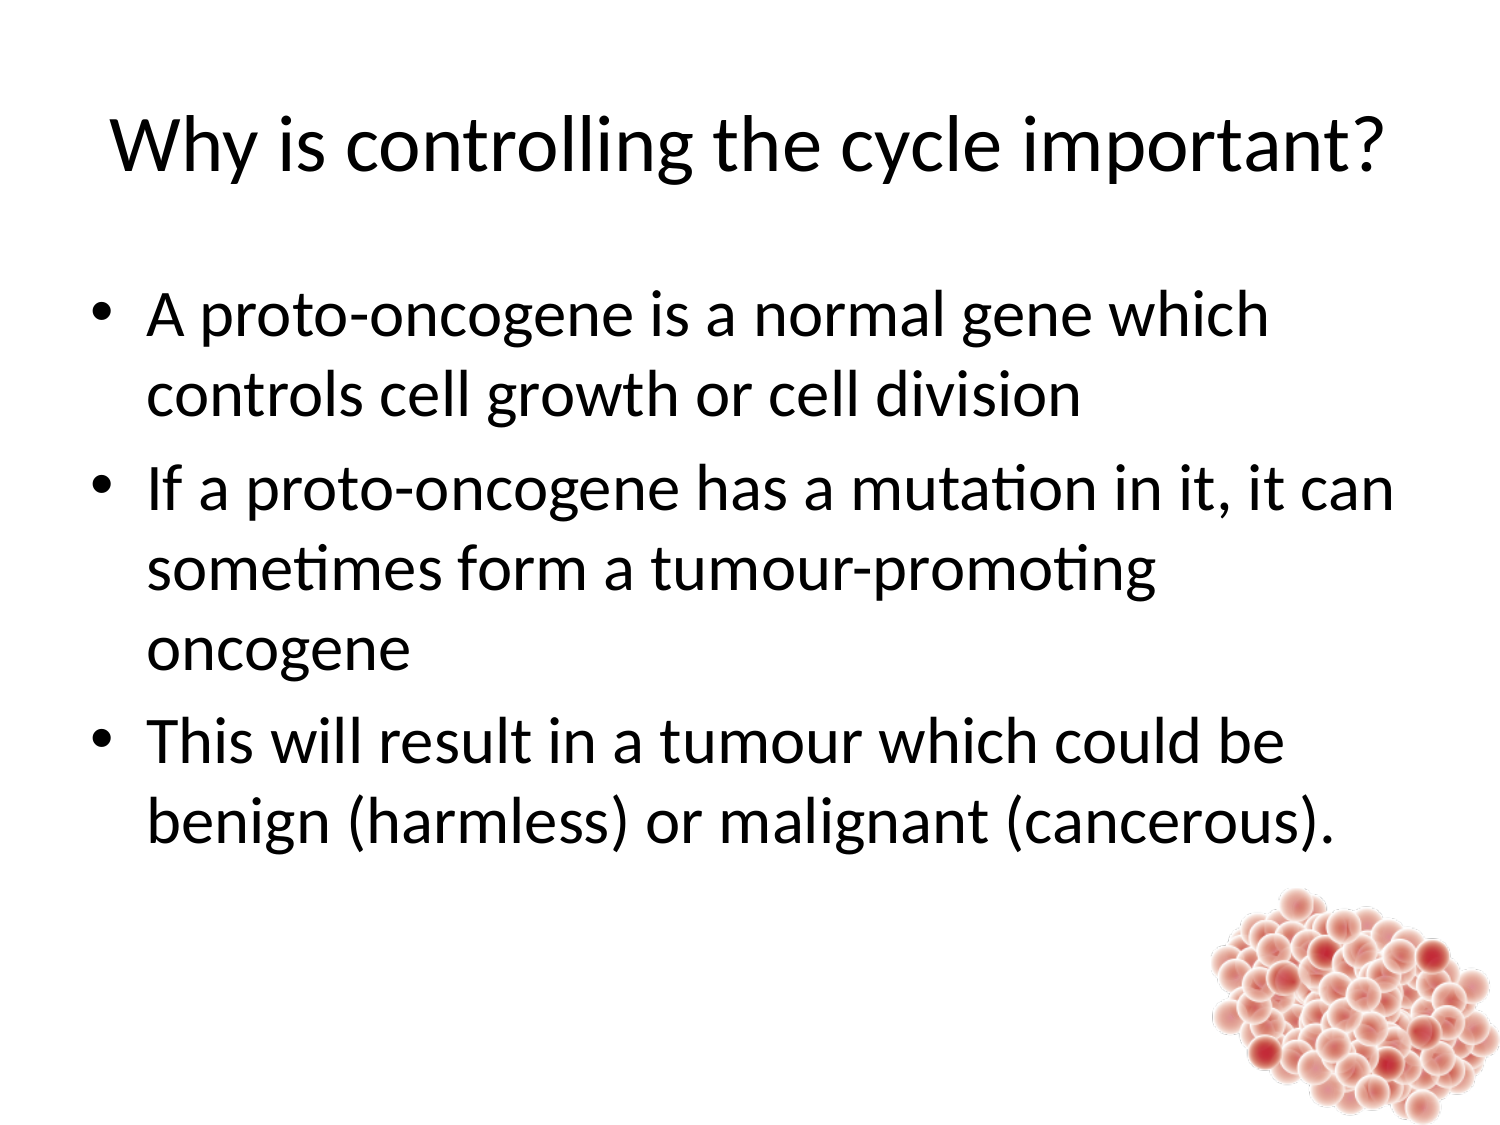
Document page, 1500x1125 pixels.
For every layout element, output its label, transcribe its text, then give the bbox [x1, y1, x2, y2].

picture [1210, 887, 1500, 1125]
title Why is controlling the cycle important? [75, 45, 1425, 233]
list A proto-oncogene is a normal gene which controls cell growth or cell division If a proto-oncogene has a mutation in it, it can sometimes form a tumour-promoting oncogene This will result in a tumour which could be benign (harmless) or malignant (cancerous). [75, 262, 1425, 1005]
